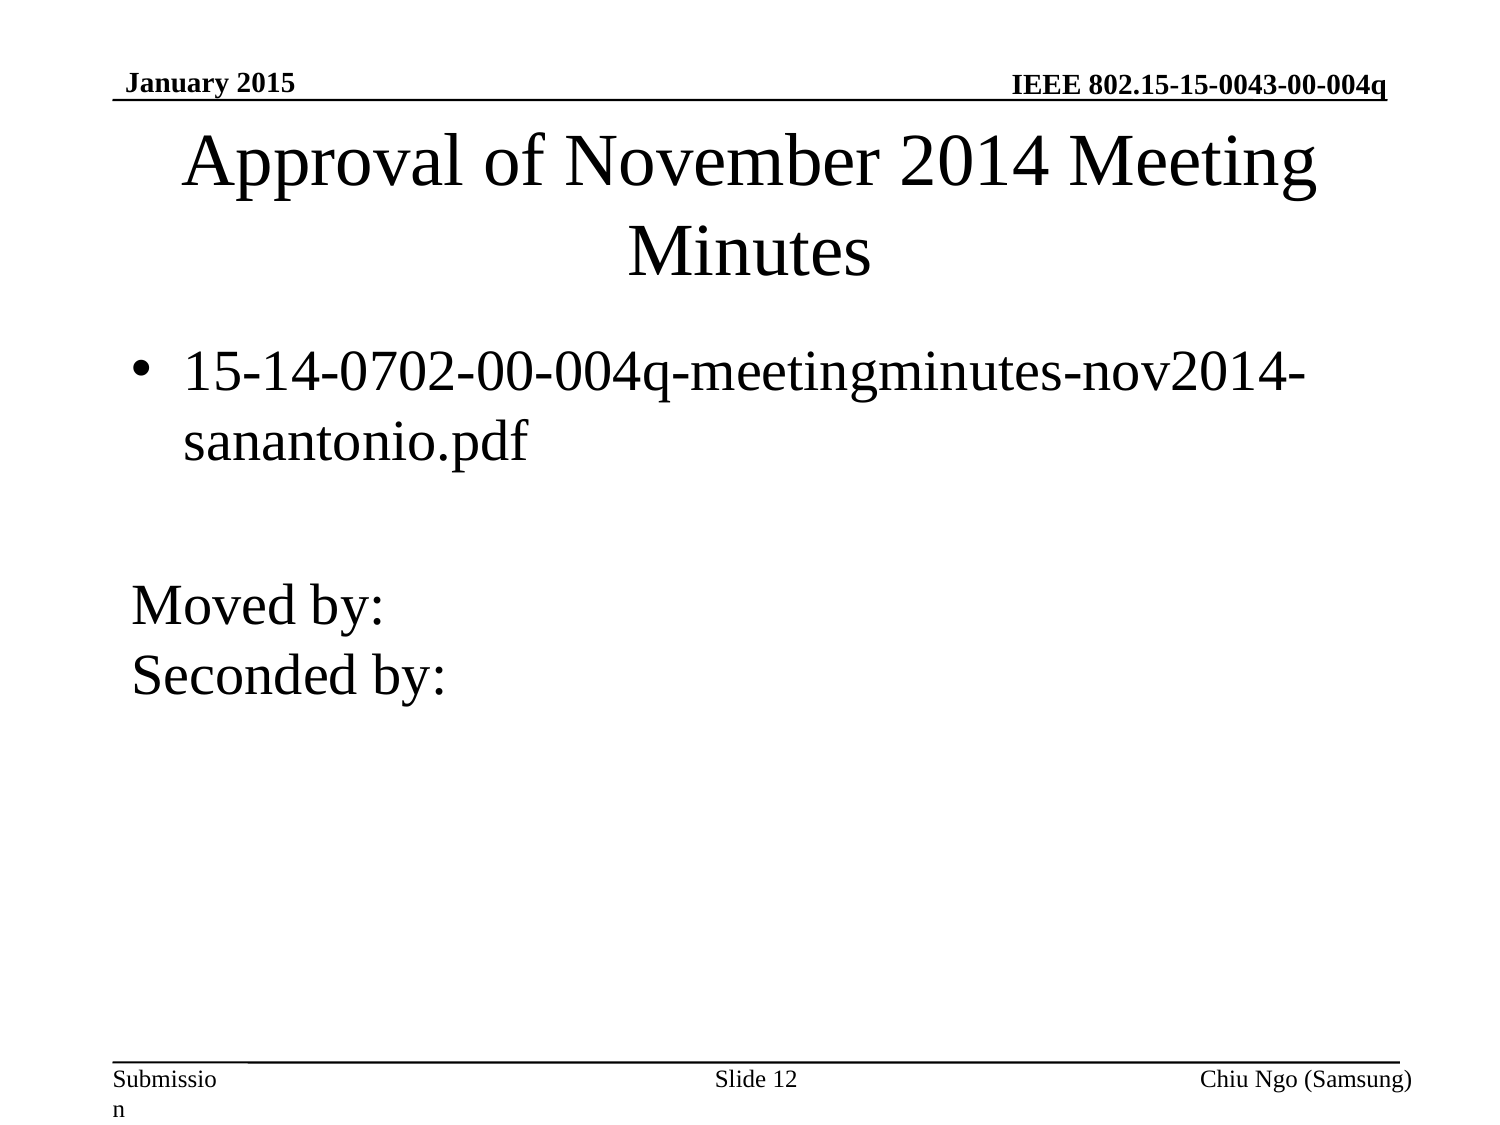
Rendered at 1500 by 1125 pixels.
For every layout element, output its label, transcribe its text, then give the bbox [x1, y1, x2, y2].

slide_number Slide 12 [712, 1061, 800, 1093]
title Approval of November 2014 Meeting Minutes [112, 112, 1388, 288]
list 15-14-0702-00-004q-meetingminutes-nov2014-sanantonio.pdf Moved by: Seconded by: [112, 324, 1388, 1000]
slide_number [124, 62, 388, 99]
footer Chiu Ngo (Samsung) [899, 1061, 1413, 1093]
